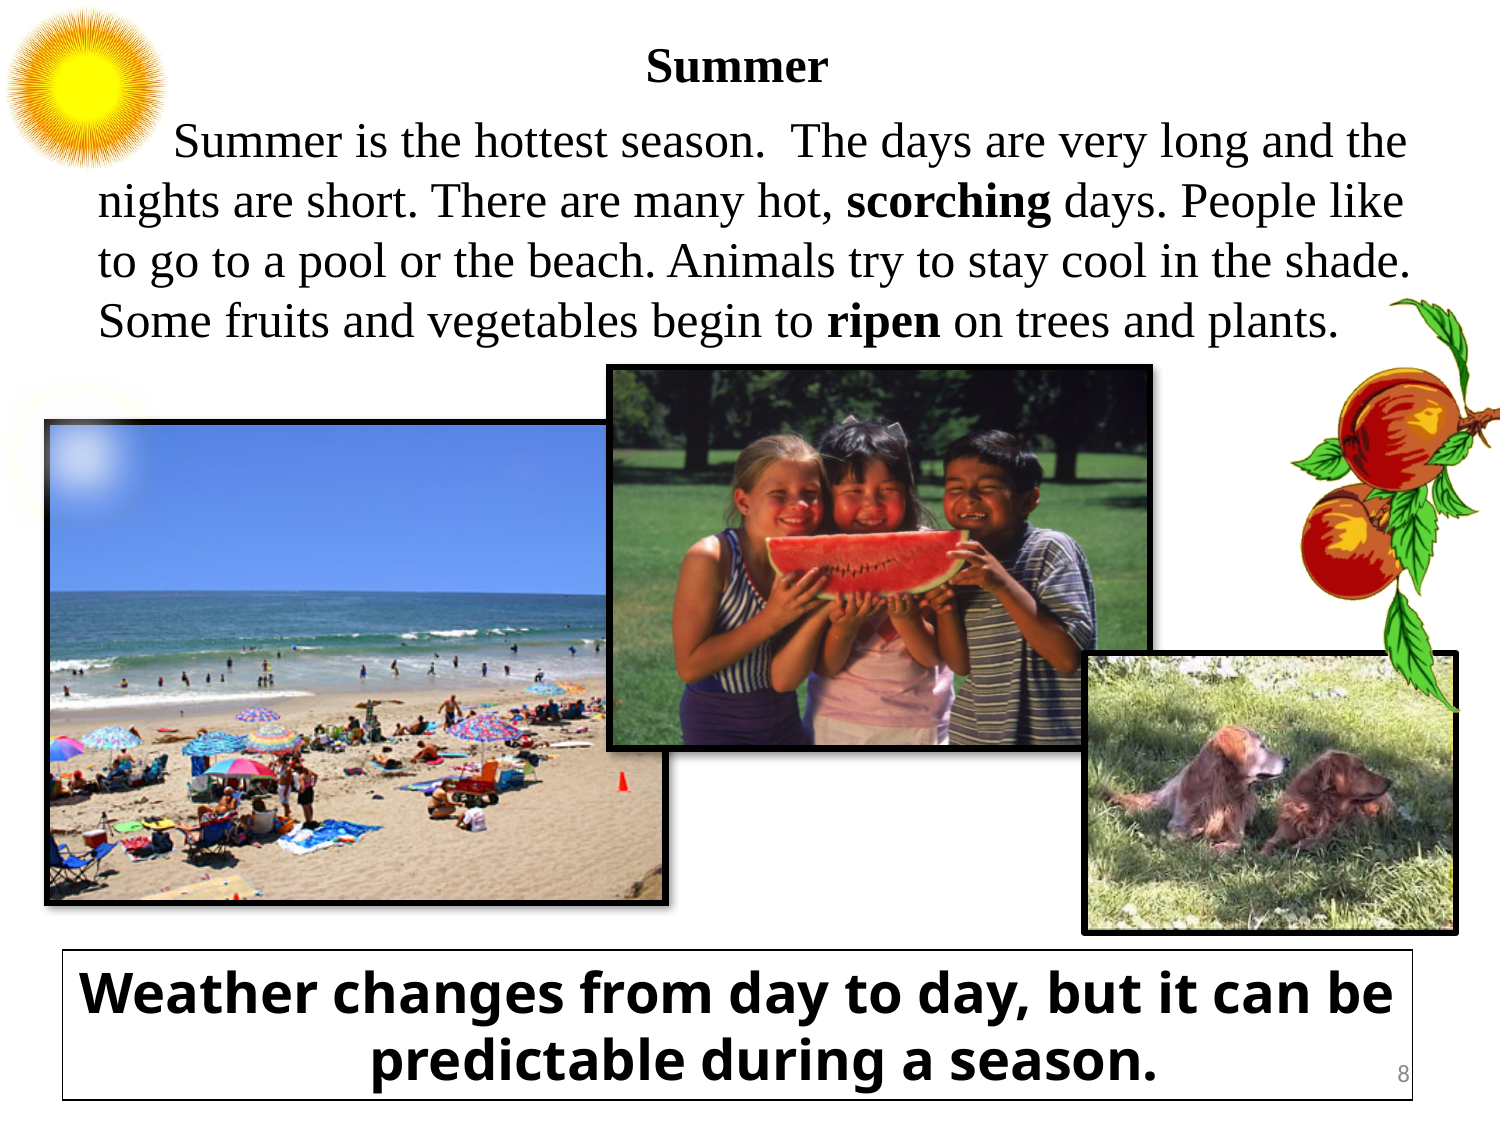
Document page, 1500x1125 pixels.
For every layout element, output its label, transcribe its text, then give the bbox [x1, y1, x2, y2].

picture [612, 288, 1500, 931]
slide_number 8 [1074, 1042, 1425, 1103]
list Weather changes from day to day, but it can be predictable during a season. [62, 949, 1413, 1101]
text_box Summer [474, 24, 1000, 100]
picture [0, 0, 175, 176]
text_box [0, 374, 663, 901]
title Summer is the hottest season. The days are very long and the nights are short. There are many hot, scorching days. People like to go to a pool or the beach. Animals try to stay cool in the shade. Some fruits and vegetables begin to ripen on trees and plants. [82, 62, 1434, 373]
